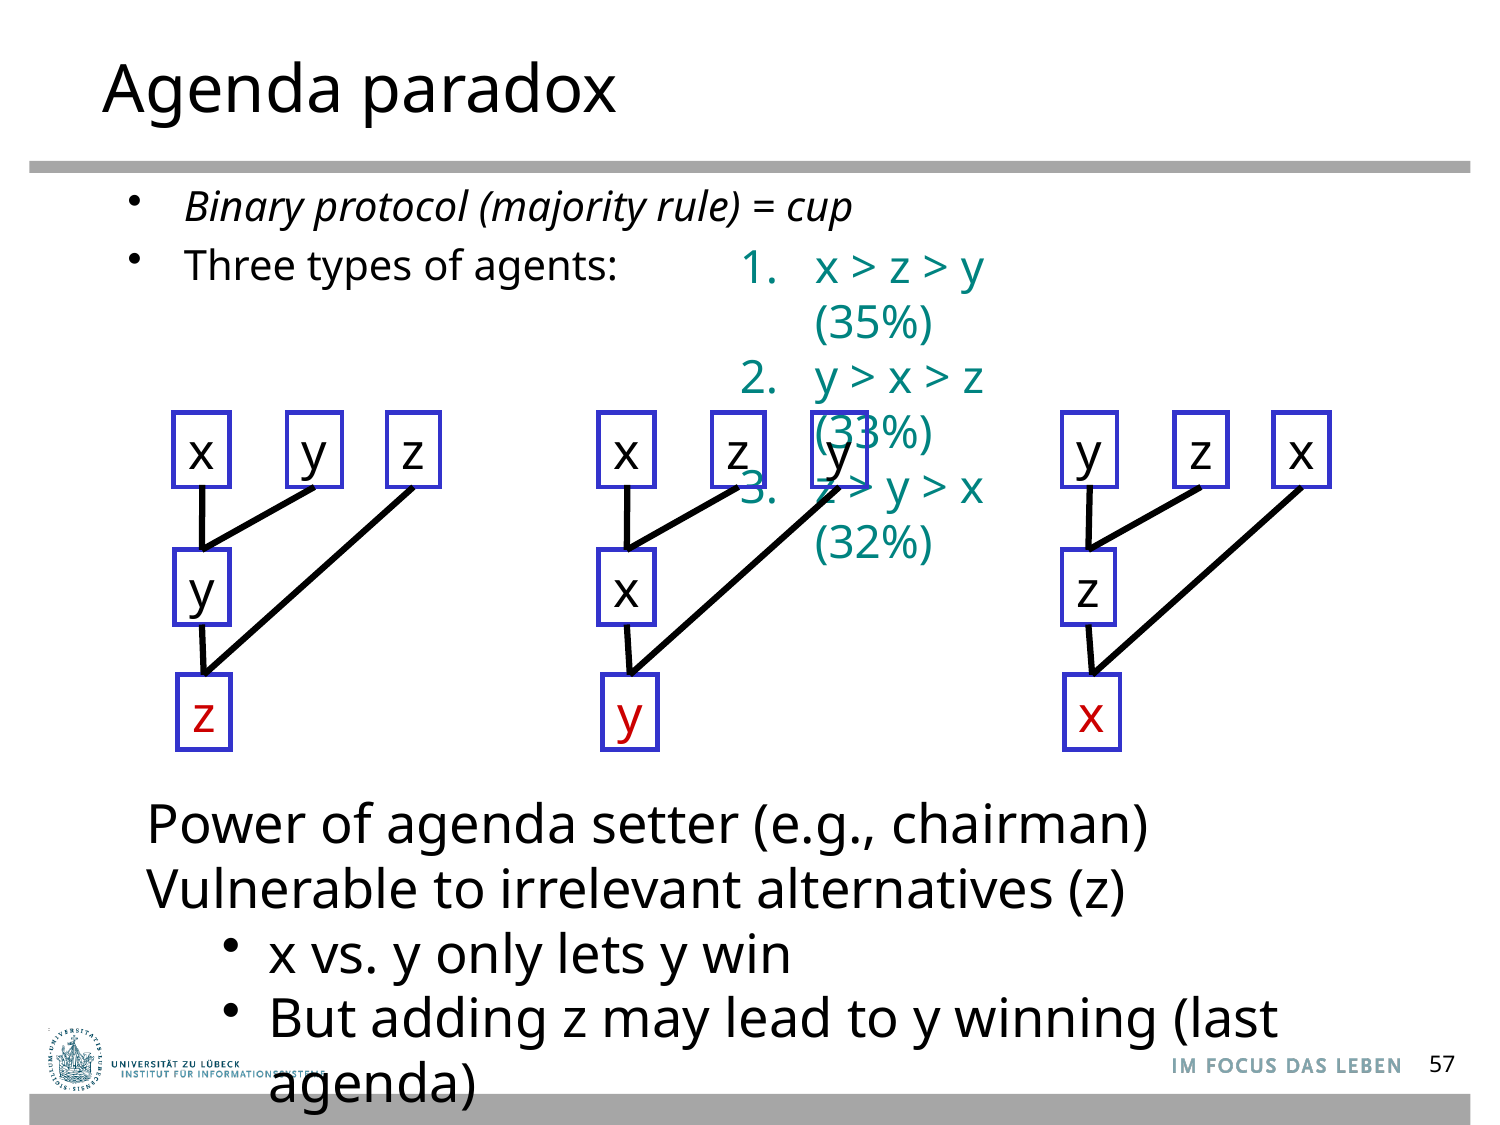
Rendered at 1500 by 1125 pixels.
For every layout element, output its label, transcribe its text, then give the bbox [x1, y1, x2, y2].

text_box x > z > y (35%) y > x > z (33%) z > y > x (32%) [725, 230, 1225, 575]
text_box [599, 411, 867, 751]
text_box Power of agenda setter (e.g., chairman) Vulnerable to irrelevant alternatives (z) x vs. y only lets y win But adding z may lead to y winning (last agenda) [132, 781, 1447, 1122]
list Binary protocol (majority rule) = cup Three types of agents: [112, 172, 1388, 323]
title Agenda paradox [87, 38, 1363, 127]
slide_number 57 [1305, 1050, 1471, 1083]
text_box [1062, 411, 1329, 751]
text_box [174, 411, 440, 751]
